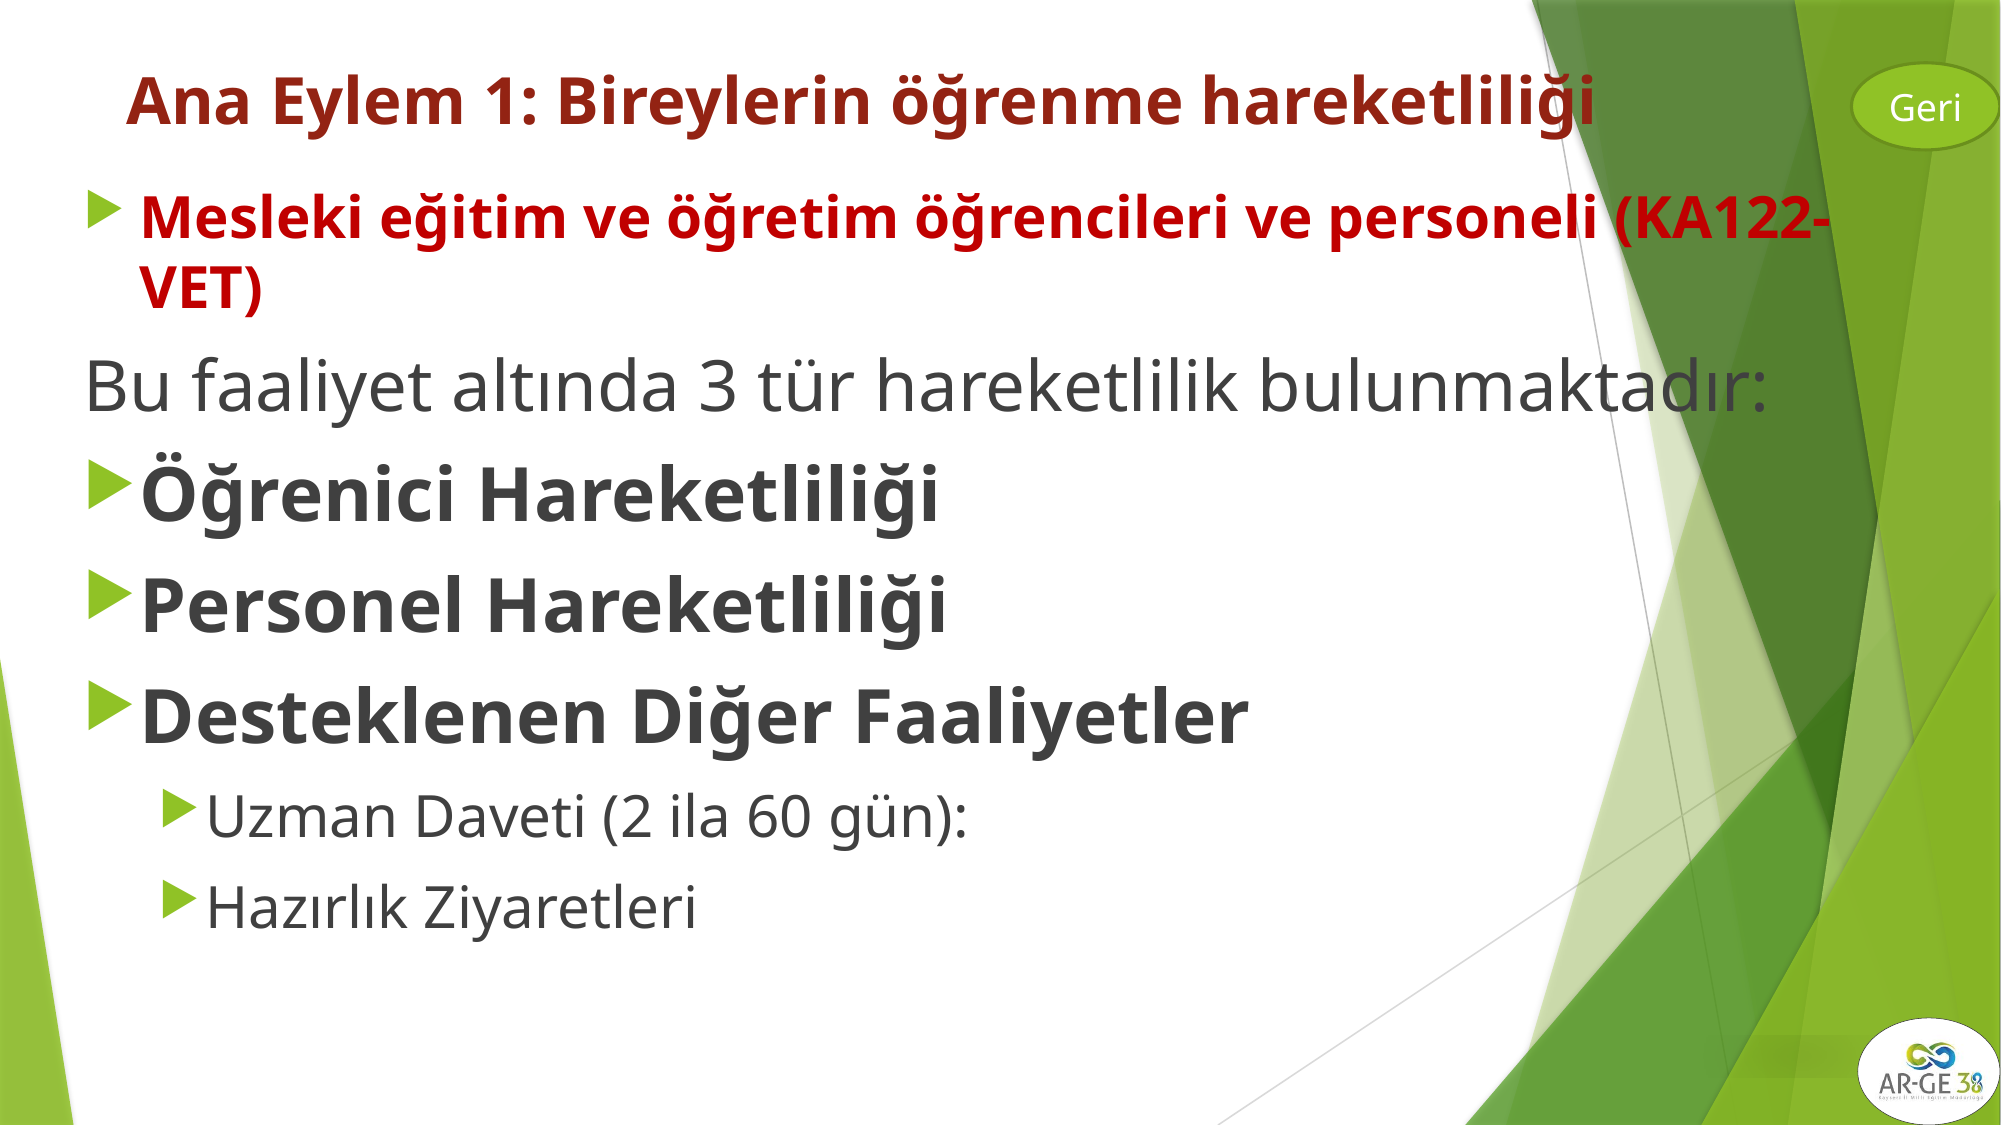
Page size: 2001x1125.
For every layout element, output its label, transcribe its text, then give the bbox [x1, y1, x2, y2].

title Ana Eylem 1: Bireylerin öğrenme hareketliliği [111, 51, 1640, 162]
list Mesleki eğitim ve öğretim öğrencileri ve personeli (KA122-VET) Bu faaliyet altında 3 tür hareketlilik bulunmaktadır: Öğrenici Hareketliliği Personel Hareketliliği Desteklenen Diğer Faaliyetler Uzman Daveti (2 ila 60 gün): Hazırlık Ziyaretleri [68, 172, 1969, 1109]
picture [1881, 1029, 1999, 1124]
text_box Geri [1849, 61, 2000, 152]
